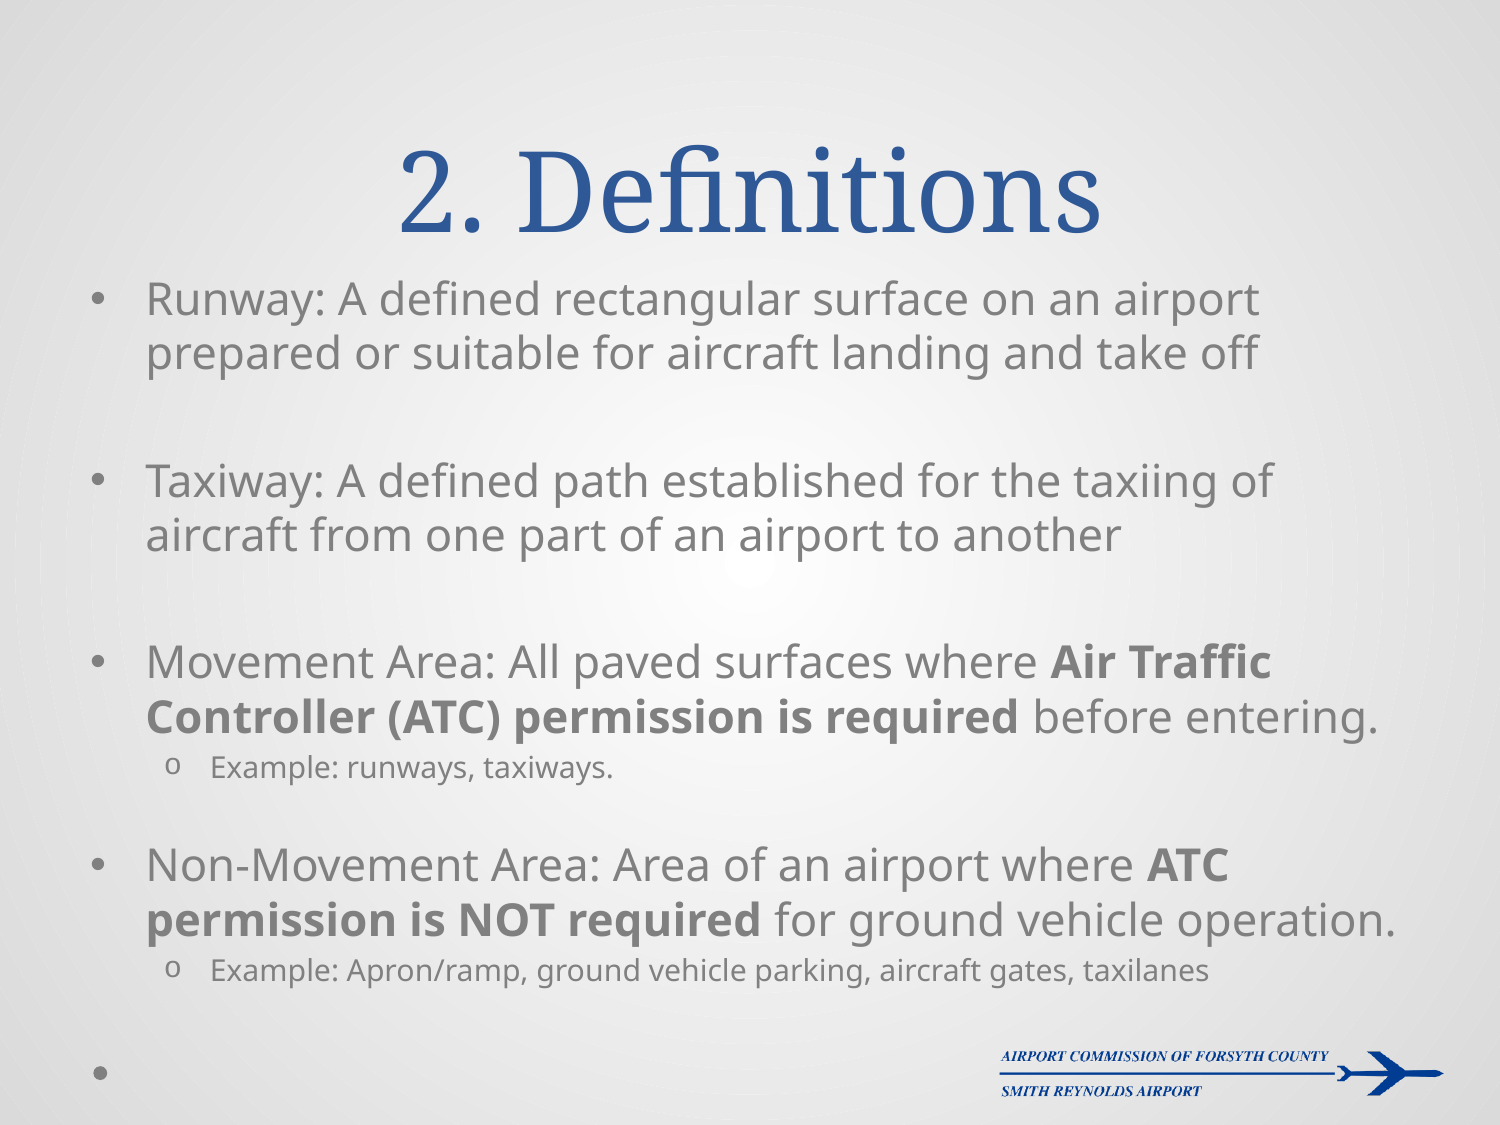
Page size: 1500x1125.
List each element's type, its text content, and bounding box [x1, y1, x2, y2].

picture [996, 1045, 1447, 1102]
title 2. Definitions [75, 0, 1425, 262]
list Runway: A defined rectangular surface on an airport prepared or suitable for aircraft landing and take off Taxiway: A defined path established for the taxiing of aircraft from one part of an airport to another Movement Area: All paved surfaces where Air Traffic Controller (ATC) permission is required before entering. Example: runways, taxiways. Non-Movement Area: Area of an airport where ATC permission is NOT required for ground vehicle operation. Example: Apron/ramp, ground vehicle parking, aircraft gates, taxilanes [75, 262, 1425, 1005]
